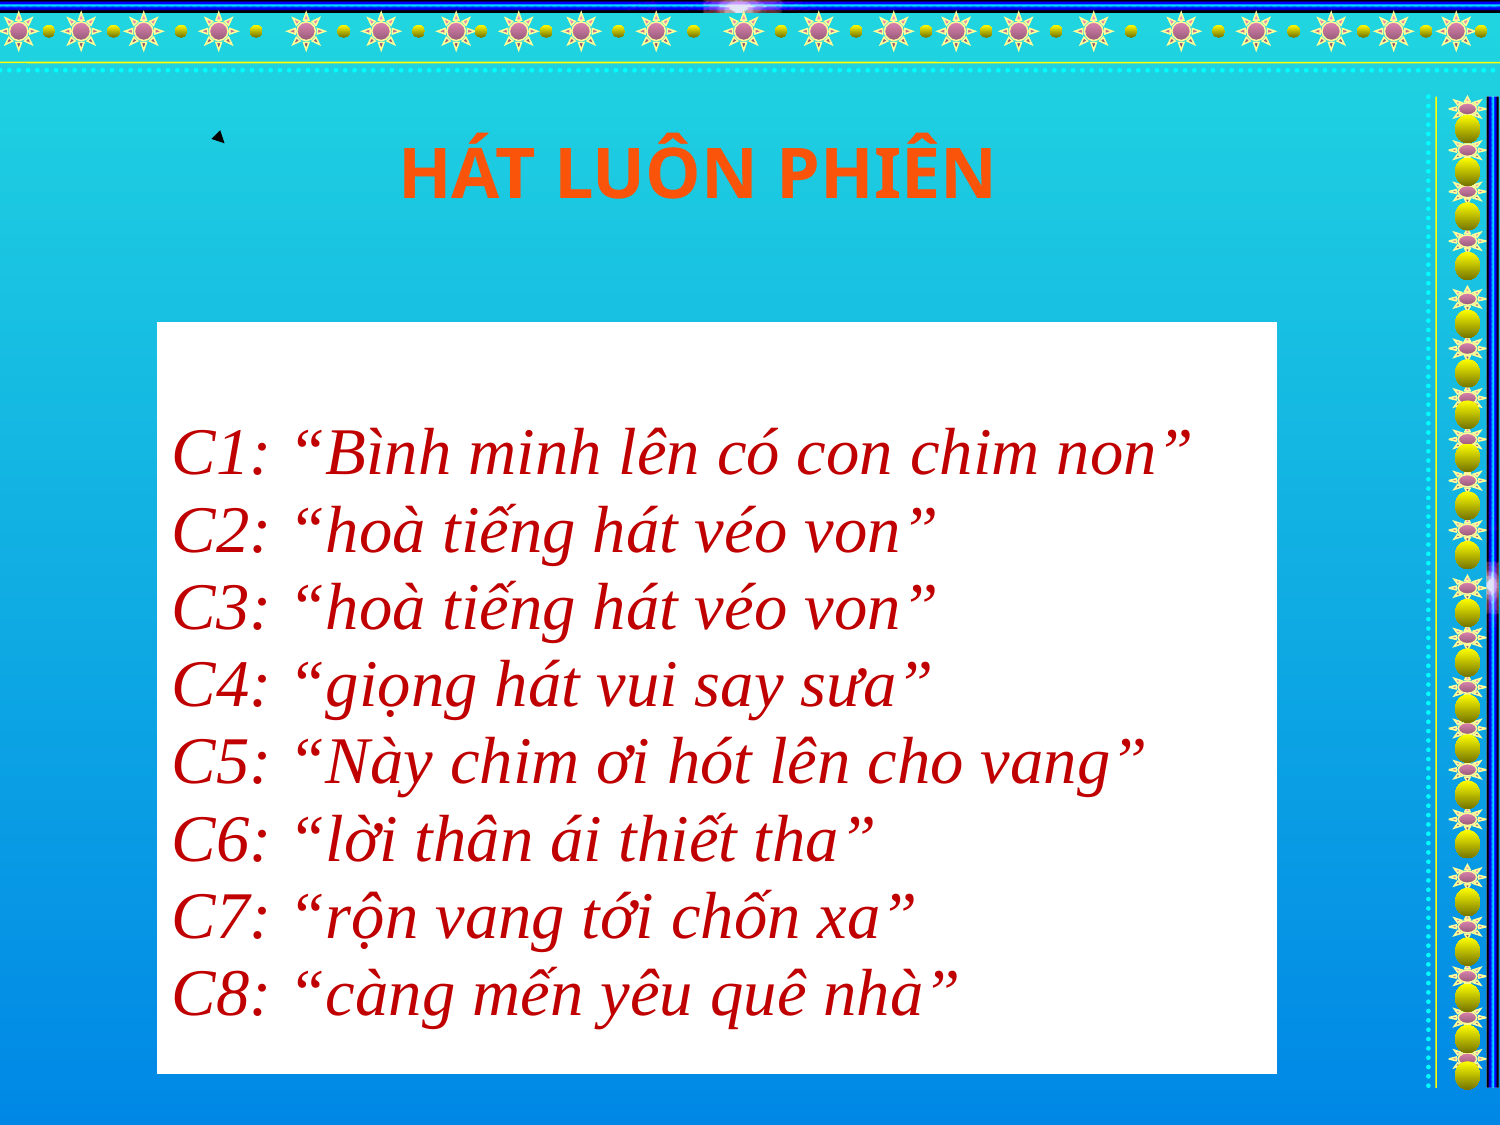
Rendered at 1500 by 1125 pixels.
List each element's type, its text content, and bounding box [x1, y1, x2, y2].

text_box [211, 130, 225, 144]
picture [1494, 97, 1498, 557]
picture [1487, 97, 1491, 557]
picture [1494, 629, 1498, 1087]
title HÁT LUÔN PHIÊN [237, 80, 1173, 266]
list C1: “Bình minh lên có con chim non” C2: “hoà tiếng hát véo von” C3: “hoà tiếng hát véo von” C4: “giọng hát vui say sưa” C5: “Này chim ơi hót lên cho vang” C6: “lời thân ái thiết tha” C7: “rộn vang tới chốn xa” C8: “càng mến yêu quê nhà” [157, 322, 1277, 1074]
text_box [966, 557, 1500, 629]
picture [1487, 629, 1491, 1087]
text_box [0, 0, 1500, 71]
